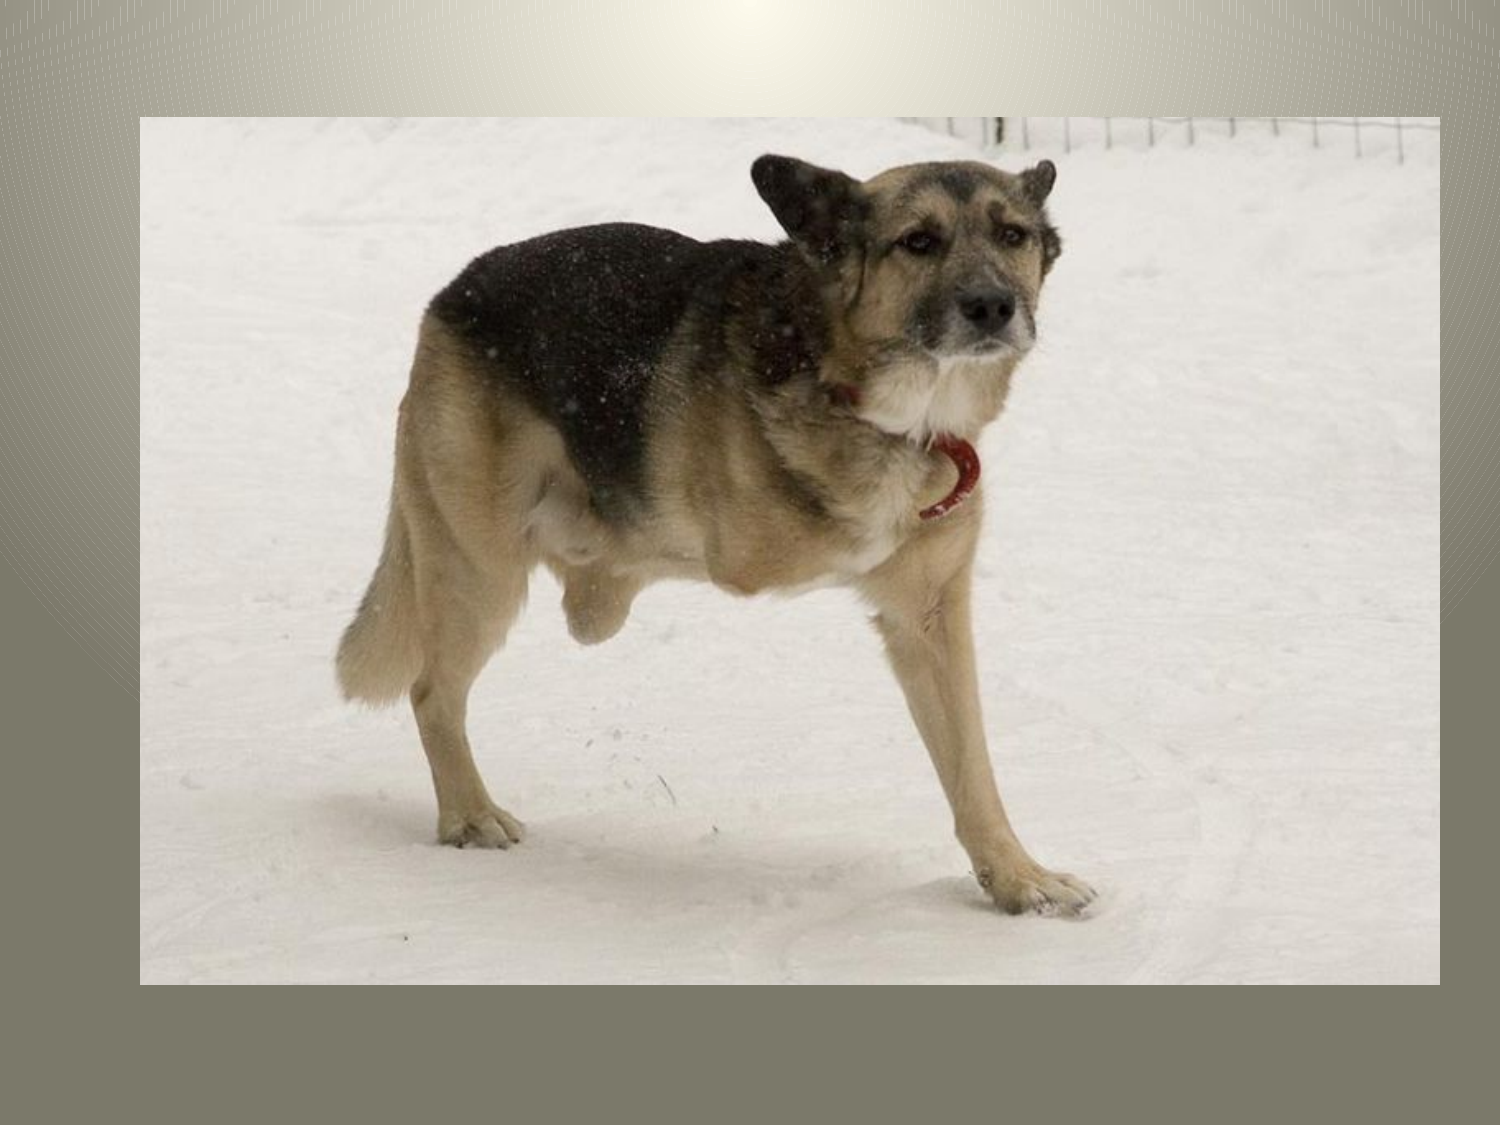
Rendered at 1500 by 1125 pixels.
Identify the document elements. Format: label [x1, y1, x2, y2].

picture [140, 116, 1440, 985]
